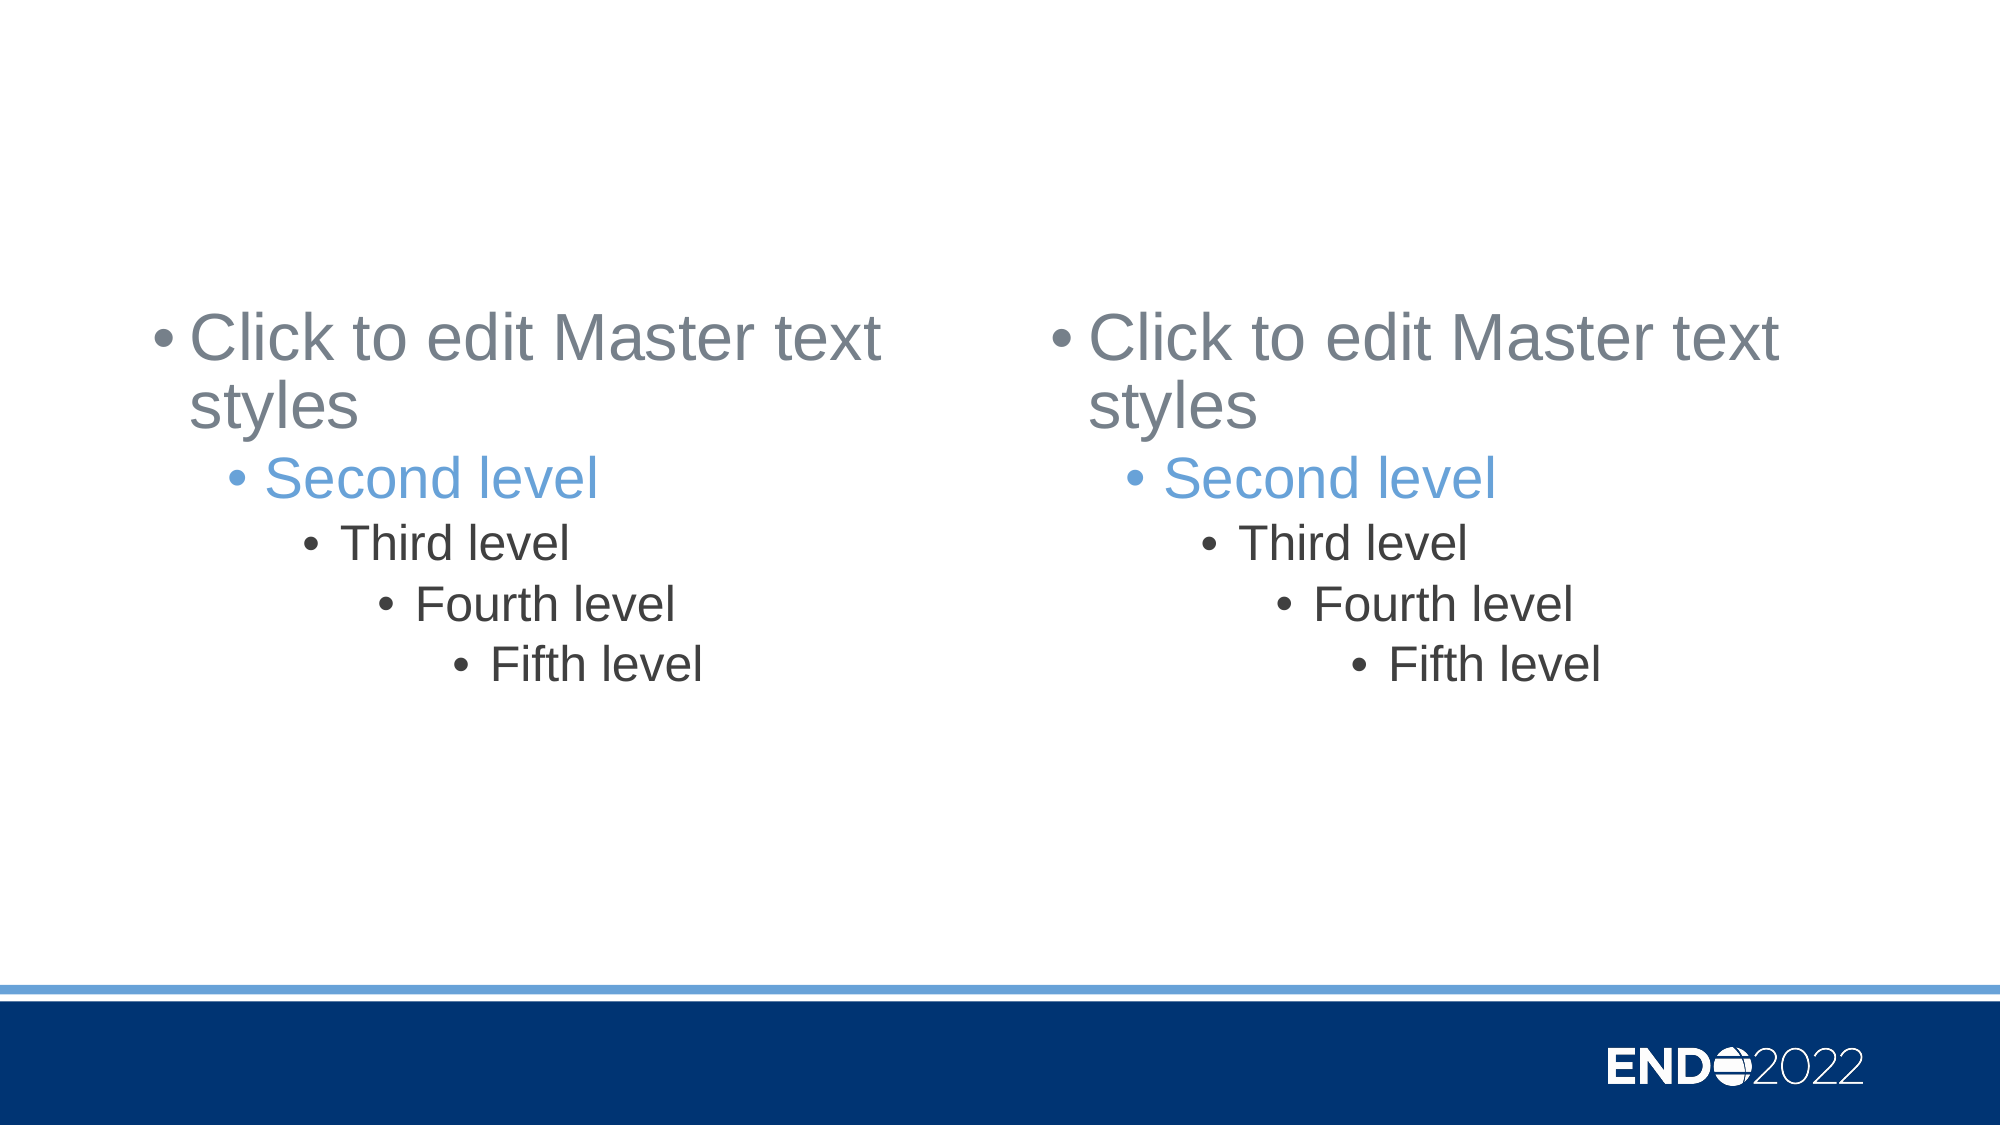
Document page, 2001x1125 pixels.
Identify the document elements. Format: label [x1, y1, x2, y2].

picture [1608, 1047, 1863, 1086]
